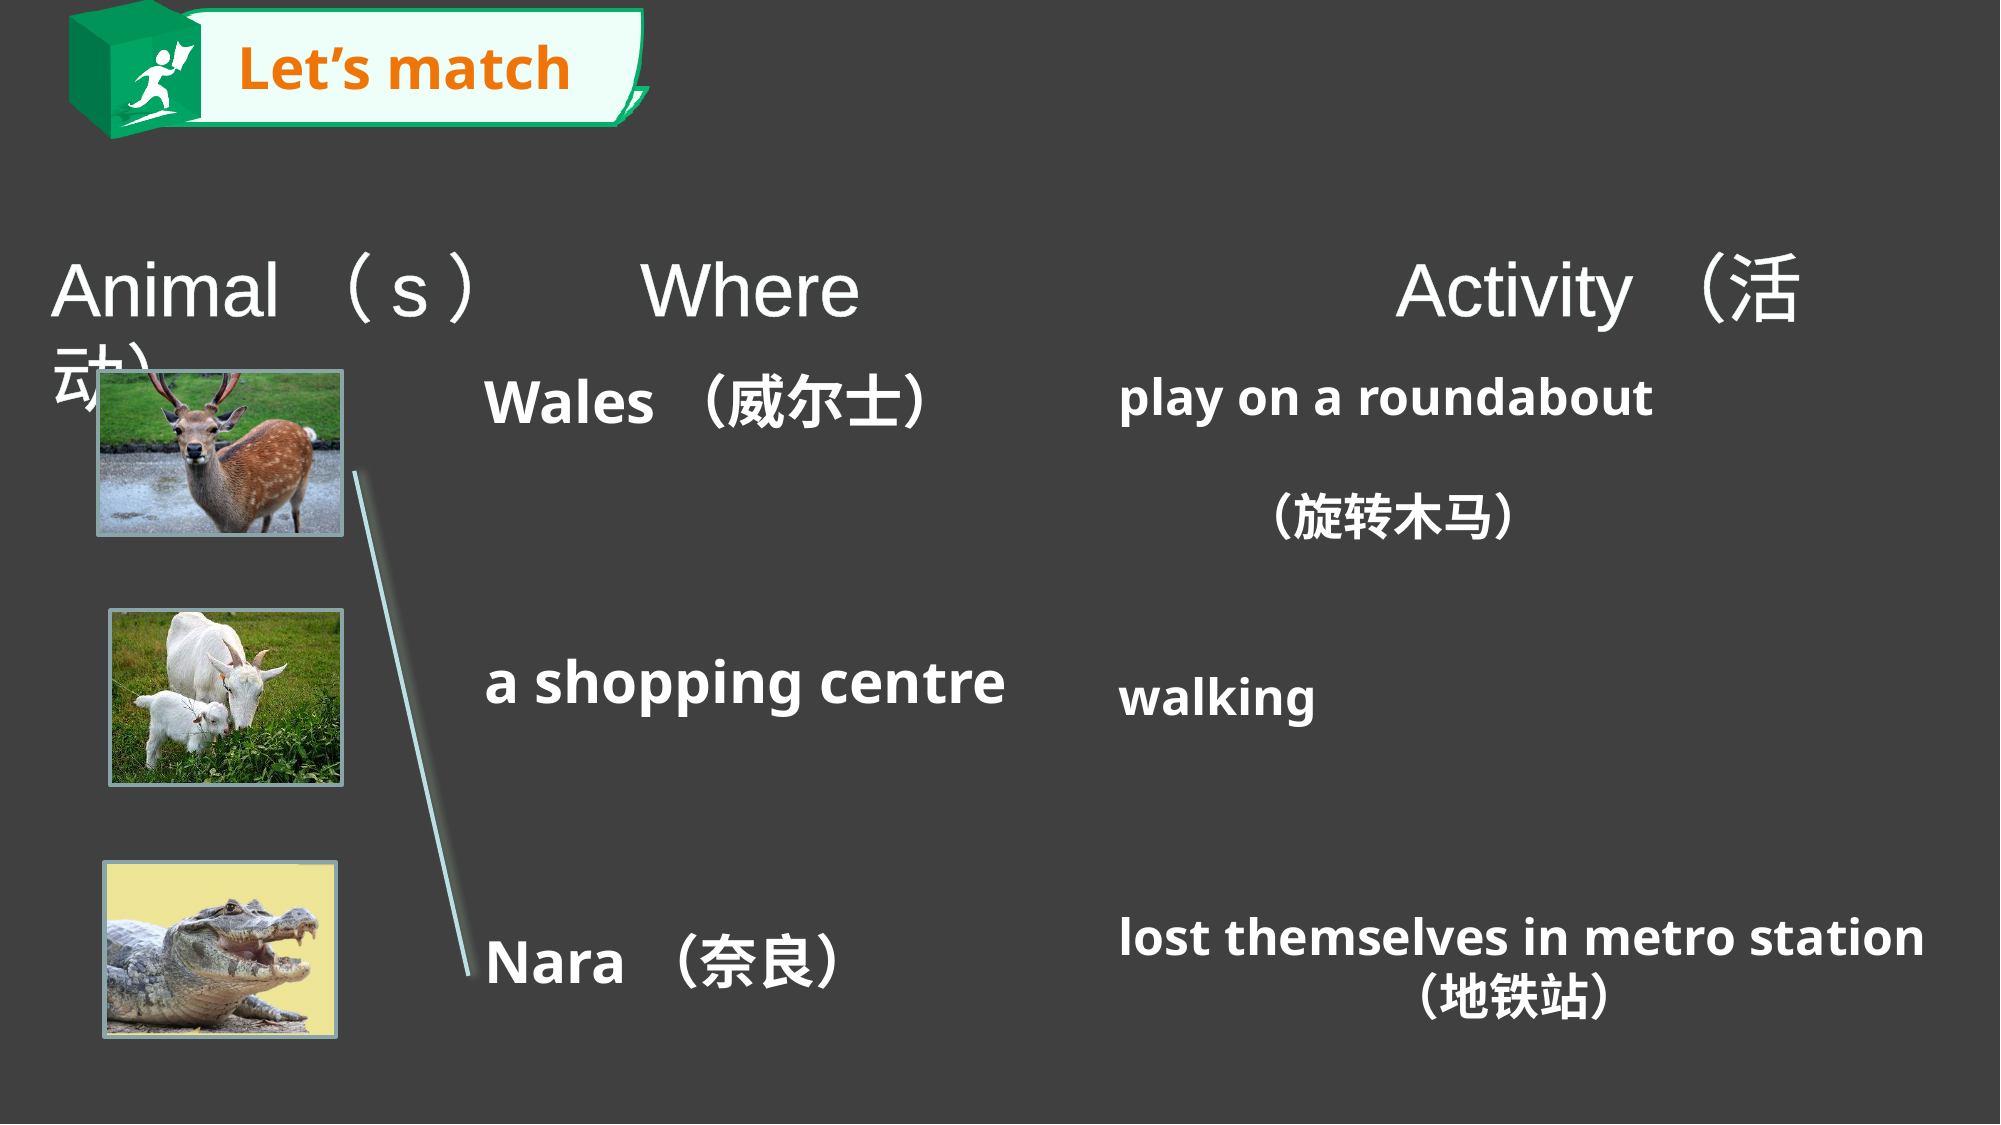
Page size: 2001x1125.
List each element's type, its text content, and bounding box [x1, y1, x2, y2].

text_box play on a roundabout （旋转木马） walking lost themselves in metro station （地铁站） [1103, 358, 2000, 1116]
text_box Animal（s） Where Activity（活动） [36, 233, 1867, 429]
text_box Goodbye! [473, 945, 479, 978]
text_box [69, 0, 650, 140]
picture [0, 0, 2001, 1125]
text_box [354, 470, 469, 977]
text_box Wales（威尔士） a shopping centre Nara（奈良） [469, 358, 1103, 1095]
